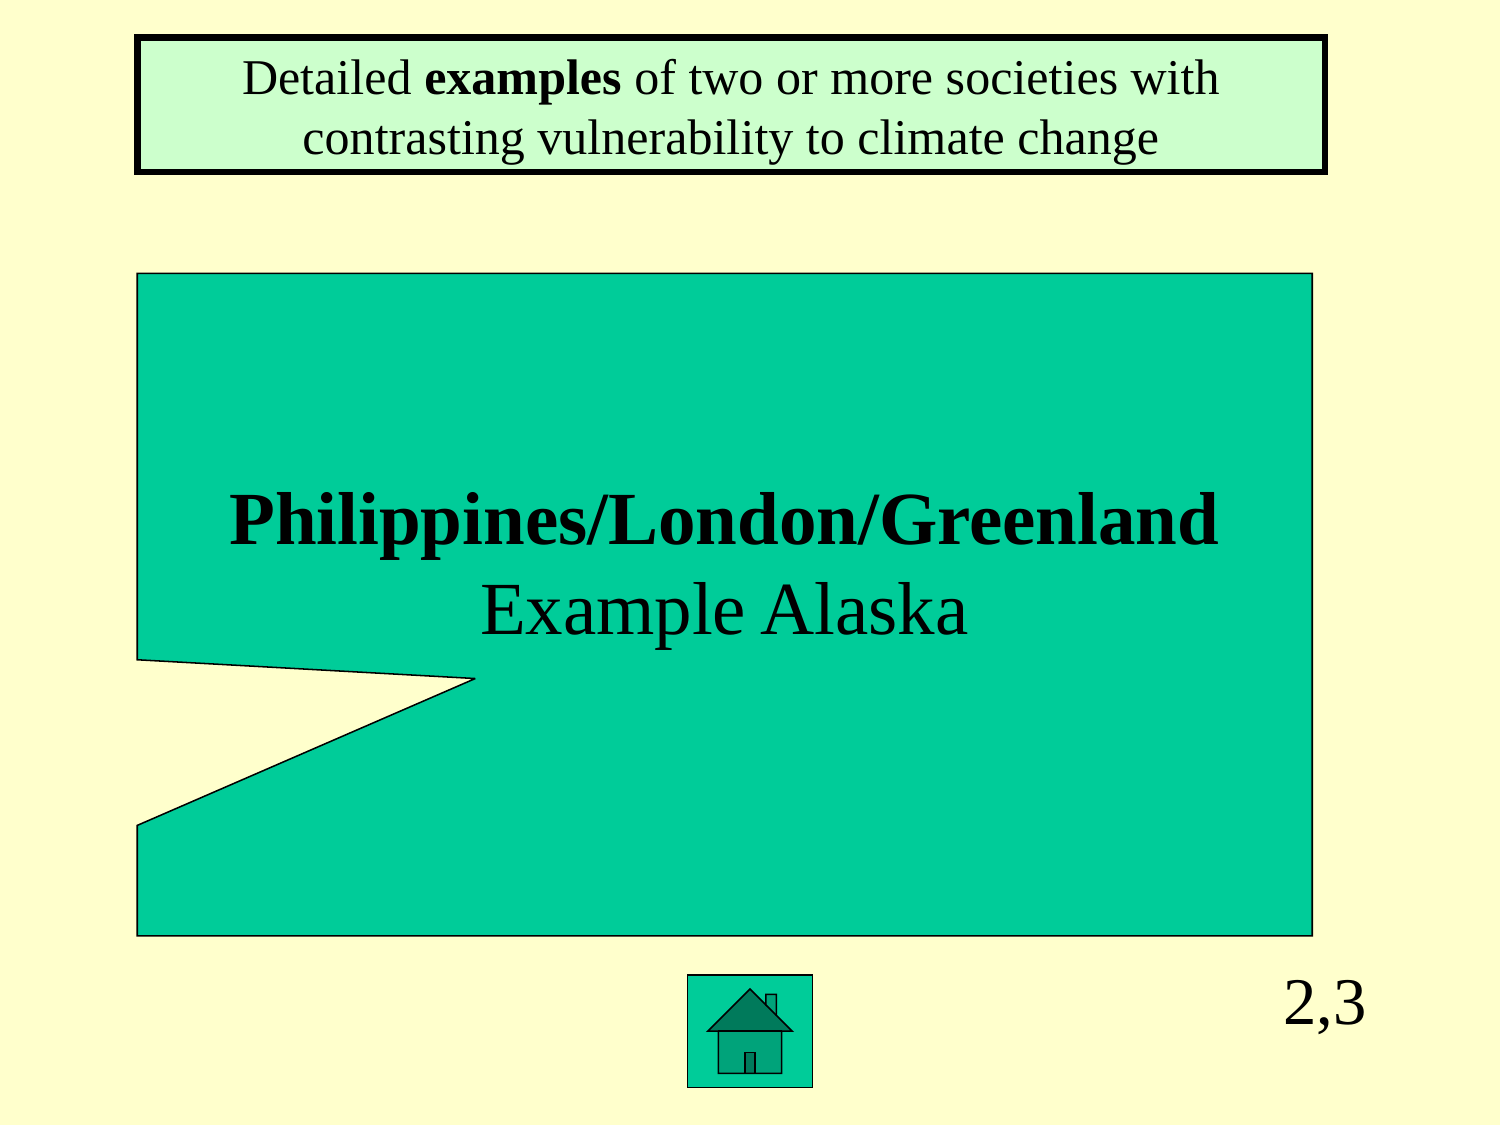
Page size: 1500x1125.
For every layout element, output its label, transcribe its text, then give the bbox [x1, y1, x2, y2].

text_box Philippines/London/Greenland Example Alaska [137, 273, 1313, 936]
text_box Detailed examples of two or more societies with contrasting vulnerability to climate change [137, 37, 1325, 173]
text_box [687, 975, 813, 1088]
subtitle 2,3 [1149, 950, 1500, 1125]
